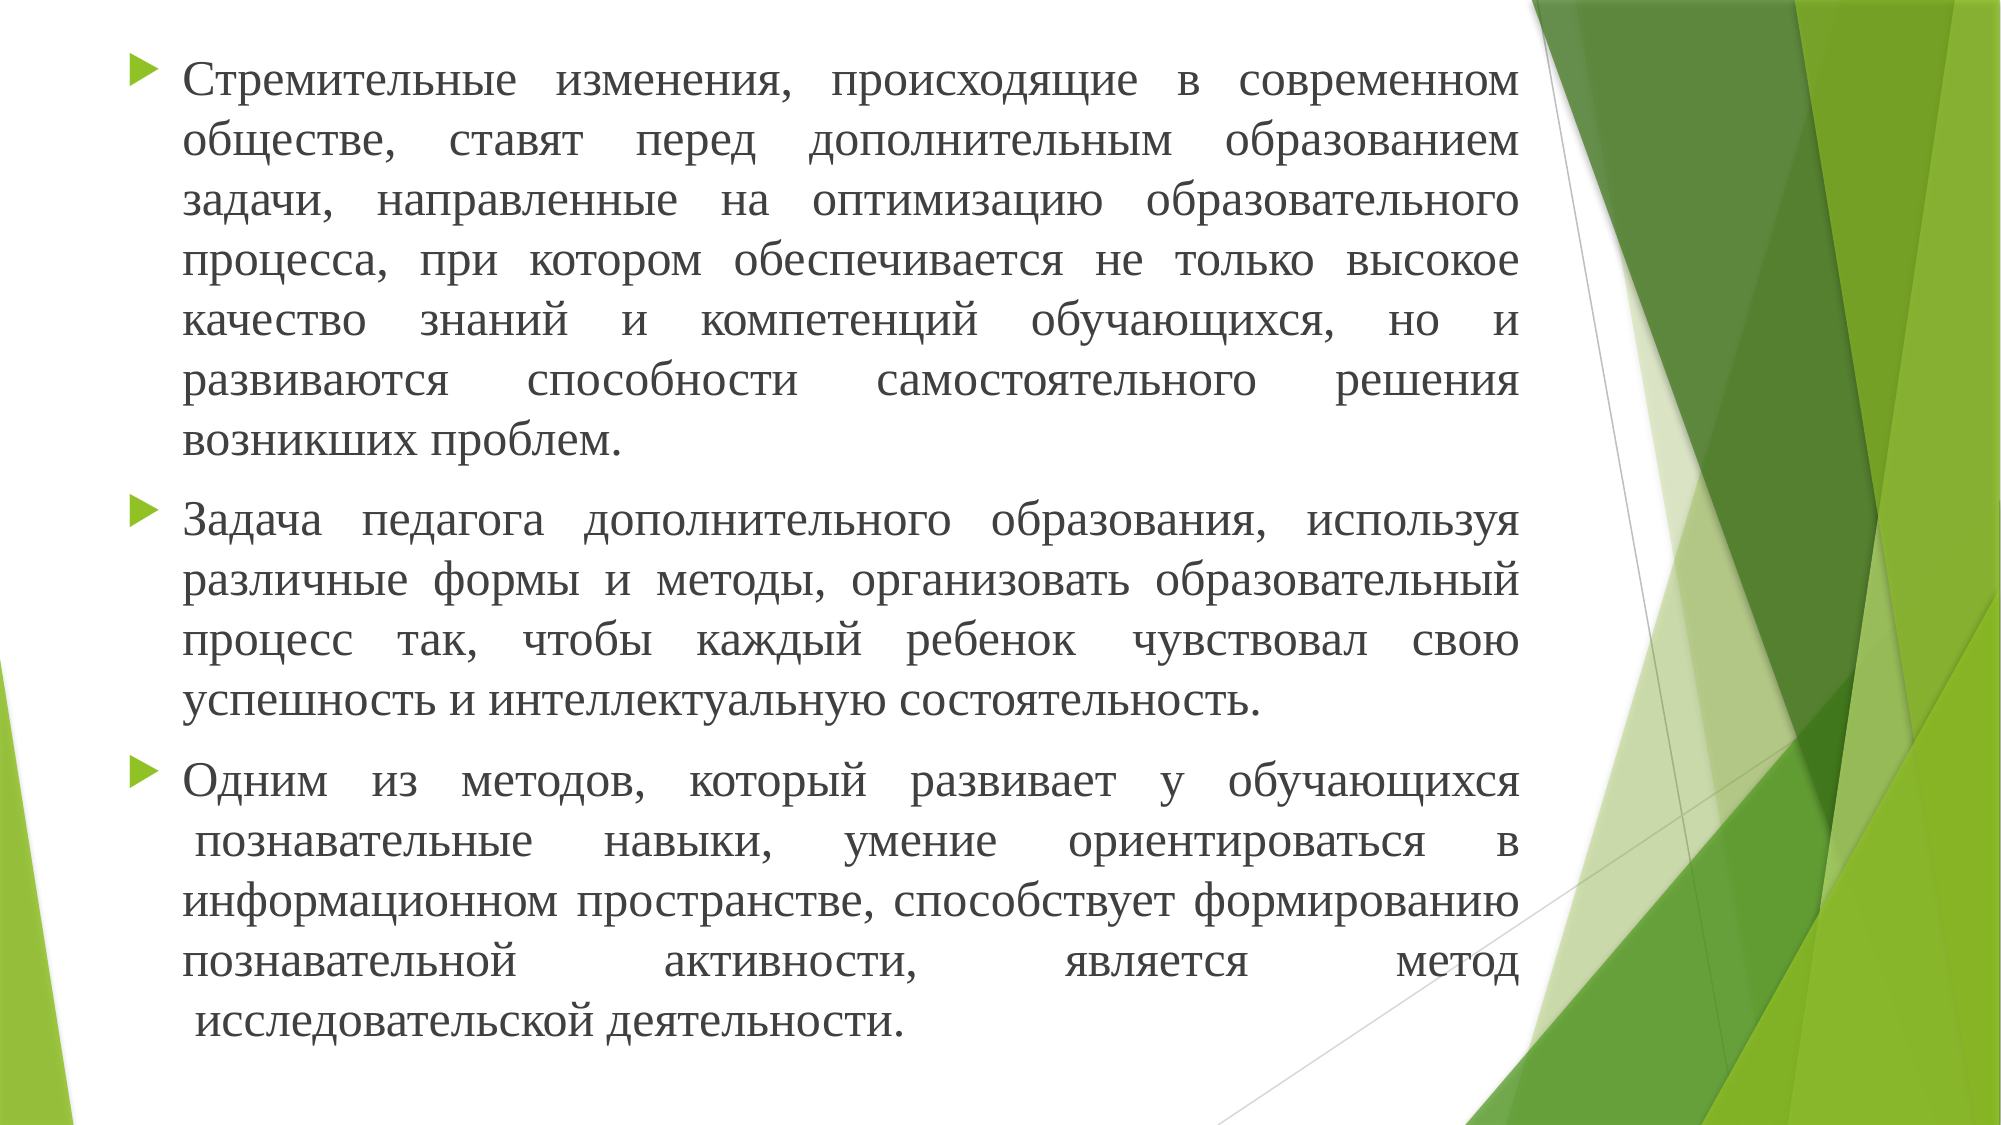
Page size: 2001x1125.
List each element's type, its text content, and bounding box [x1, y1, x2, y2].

list Стремительные изменения, происходящие в современном обществе, ставят перед дополнительным образованием задачи, направленные на оптимизацию образовательного процесса, при котором обеспечивается не только высокое качество знаний и компетенций обучающихся, но и развиваются способности самостоятельного решения возникших проблем. Задача педагога дополнительного образования, используя различные формы и методы, организовать образовательный процесс так, чтобы каждый ребенок чувствовал свою успешность и интеллектуальную состоятельность. Одним из методов, который развивает у обучающихся познавательные навыки, умение ориентироваться в информационном пространстве, способствует формированию познавательной активности, является метод исследовательской деятельности. [111, 37, 1536, 1100]
